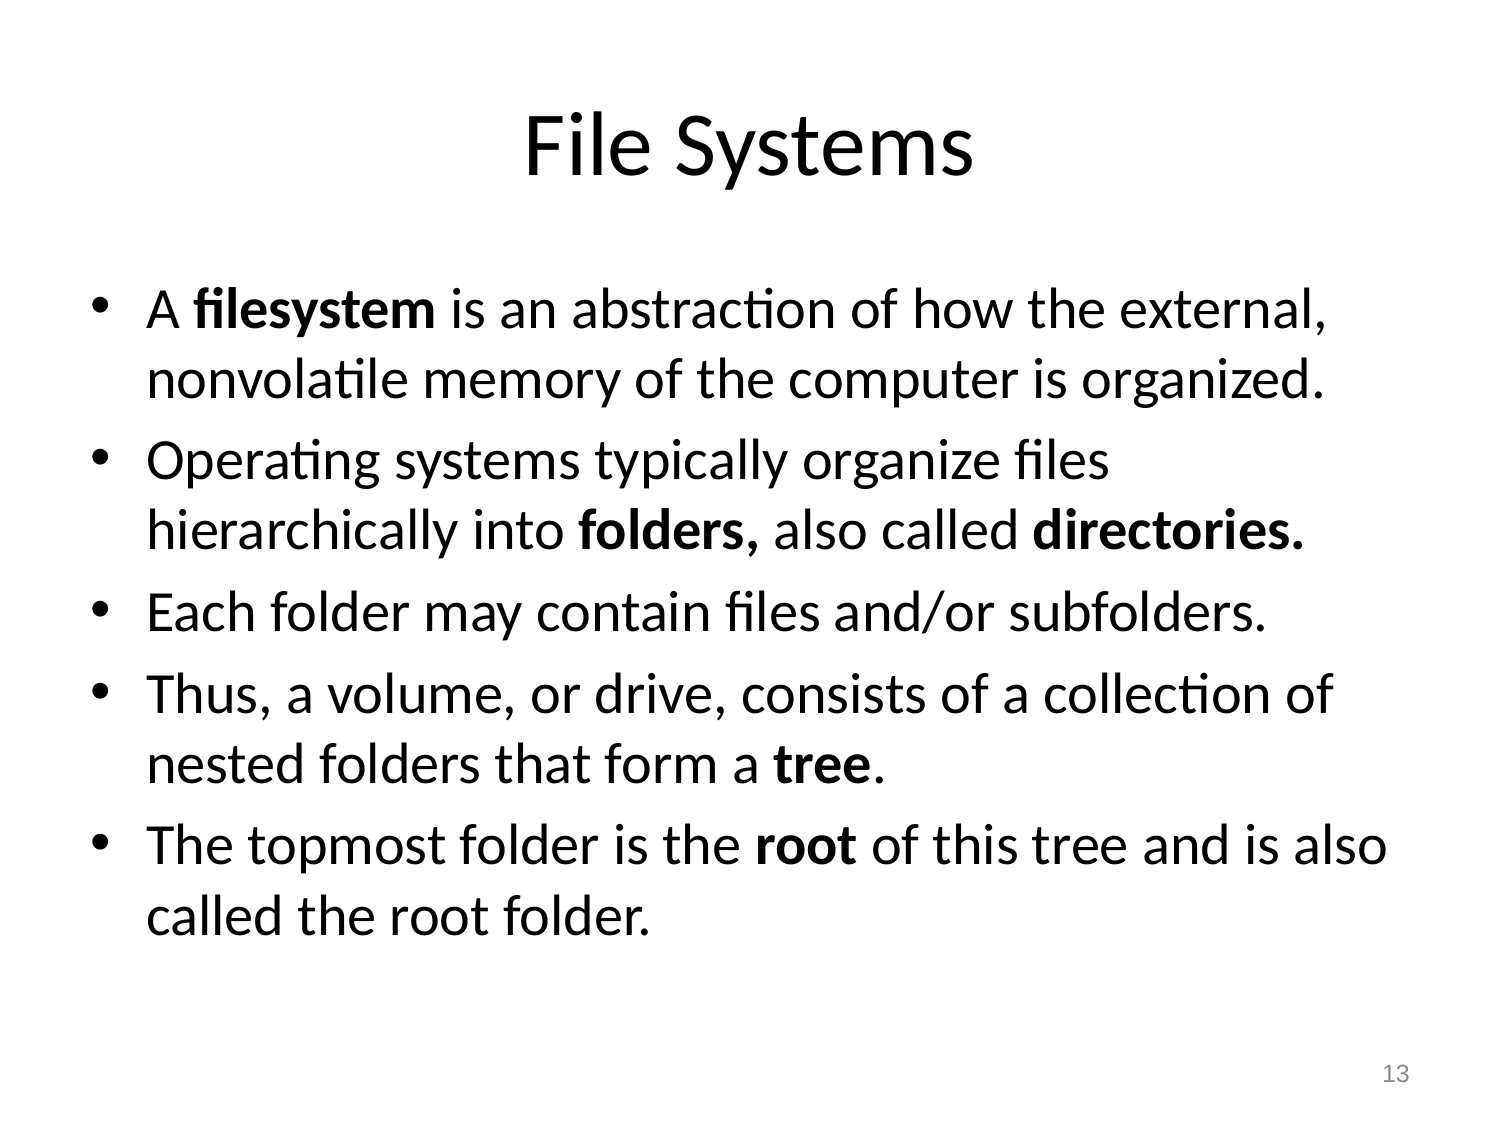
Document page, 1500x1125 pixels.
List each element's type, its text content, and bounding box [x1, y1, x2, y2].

title File Systems [74, 44, 1426, 233]
slide_number 13 [1074, 1042, 1425, 1103]
list A filesystem is an abstraction of how the external, nonvolatile memory of the computer is organized. Operating systems typically organize files hierarchically into folders, also called directories. Each folder may contain files and/or subfolders. Thus, a volume, or drive, consists of a collection of nested folders that form a tree. The topmost folder is the root of this tree and is also called the root folder. [74, 262, 1426, 1006]
